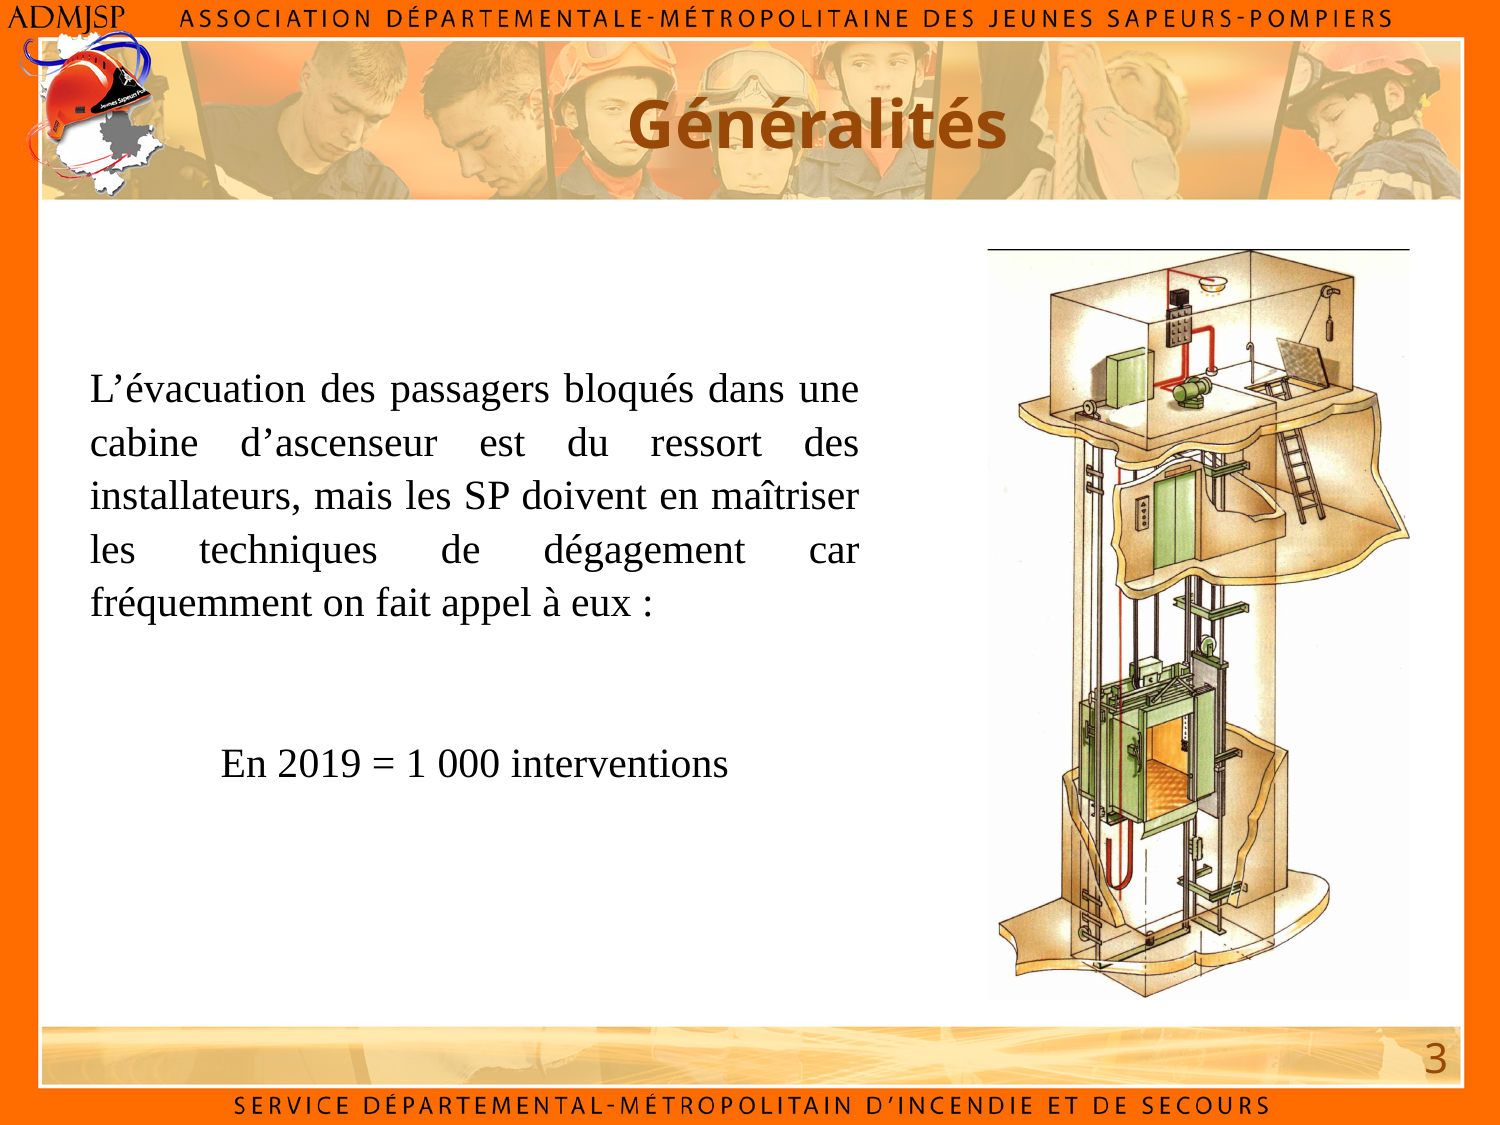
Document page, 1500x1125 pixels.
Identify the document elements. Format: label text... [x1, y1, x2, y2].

slide_number 3 [1113, 1029, 1464, 1090]
picture [0, 0, 1500, 1125]
title Généralités [183, 45, 1454, 200]
text_box L’évacuation des passagers bloqués dans une cabine d’ascenseur est du ressort des installateurs, mais les SP doivent en maîtriser les techniques de dégagement car fréquemment on fait appel à eux : En 2019 = 1 000 interventions [75, 349, 875, 793]
